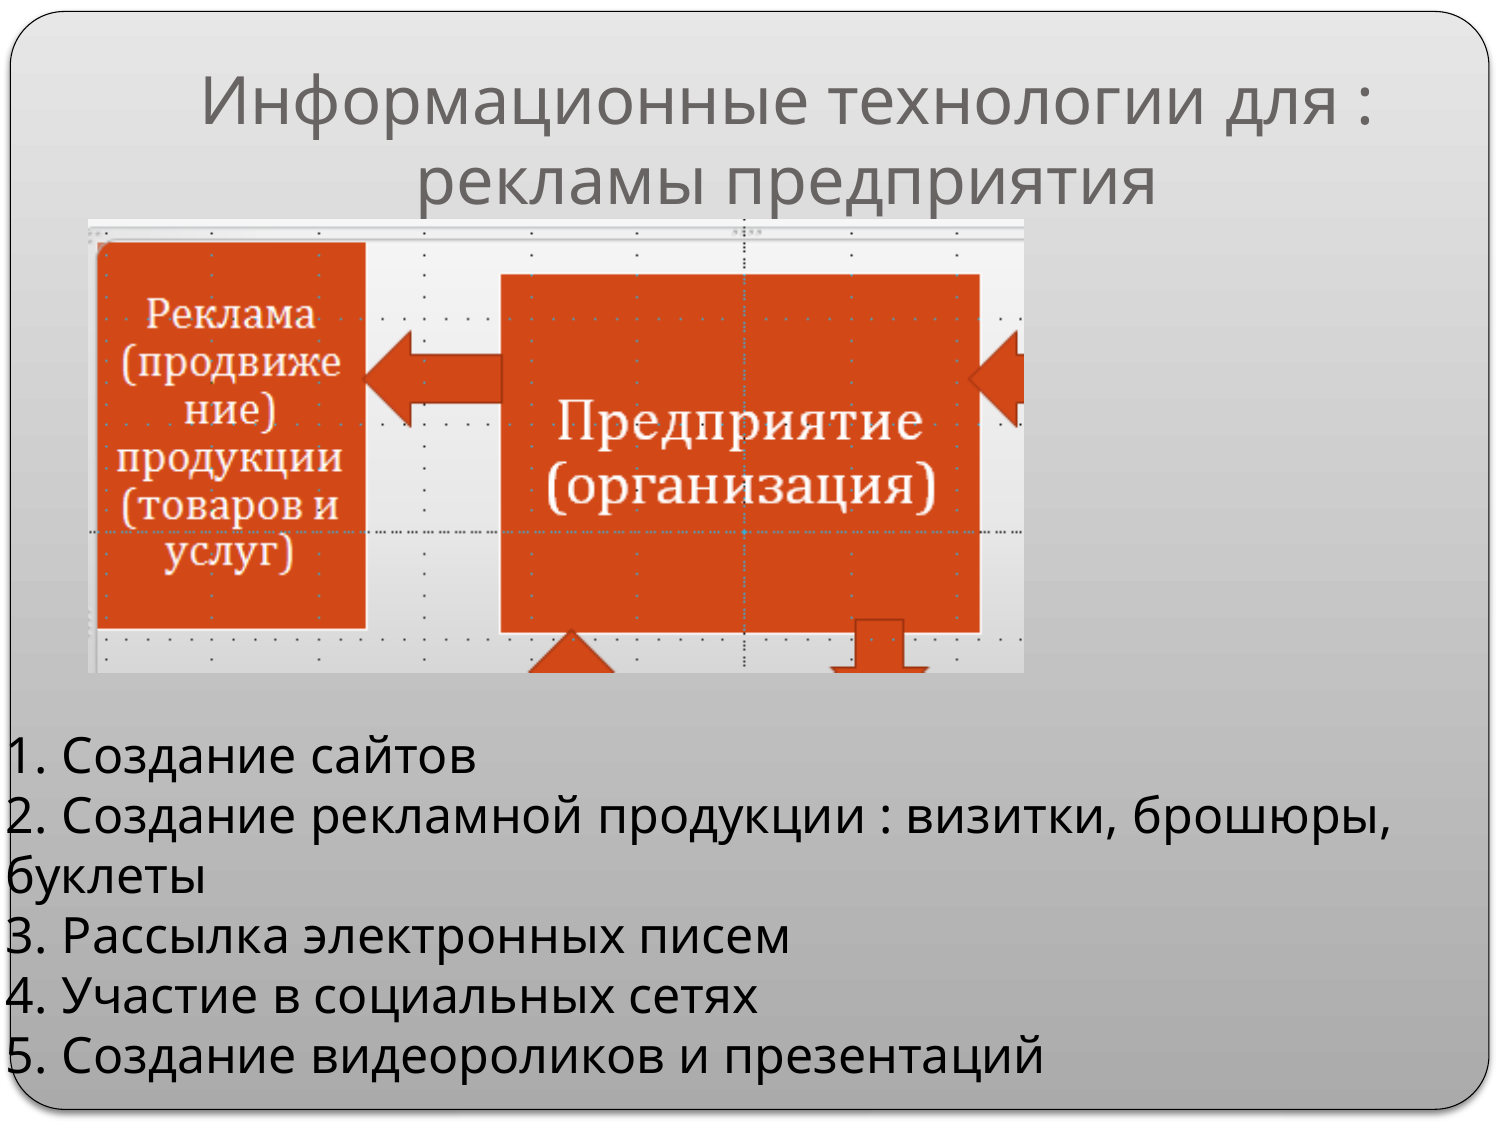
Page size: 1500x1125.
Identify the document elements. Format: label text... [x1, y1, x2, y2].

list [88, 219, 1024, 673]
text_box Создание сайтов Создание рекламной продукции : визитки, брошюры, буклеты Рассылка электронных писем Участие в социальных сетях Создание видеороликов и презентаций [0, 715, 1422, 1091]
title Информационные технологии для : рекламы предприятия [150, 45, 1425, 233]
